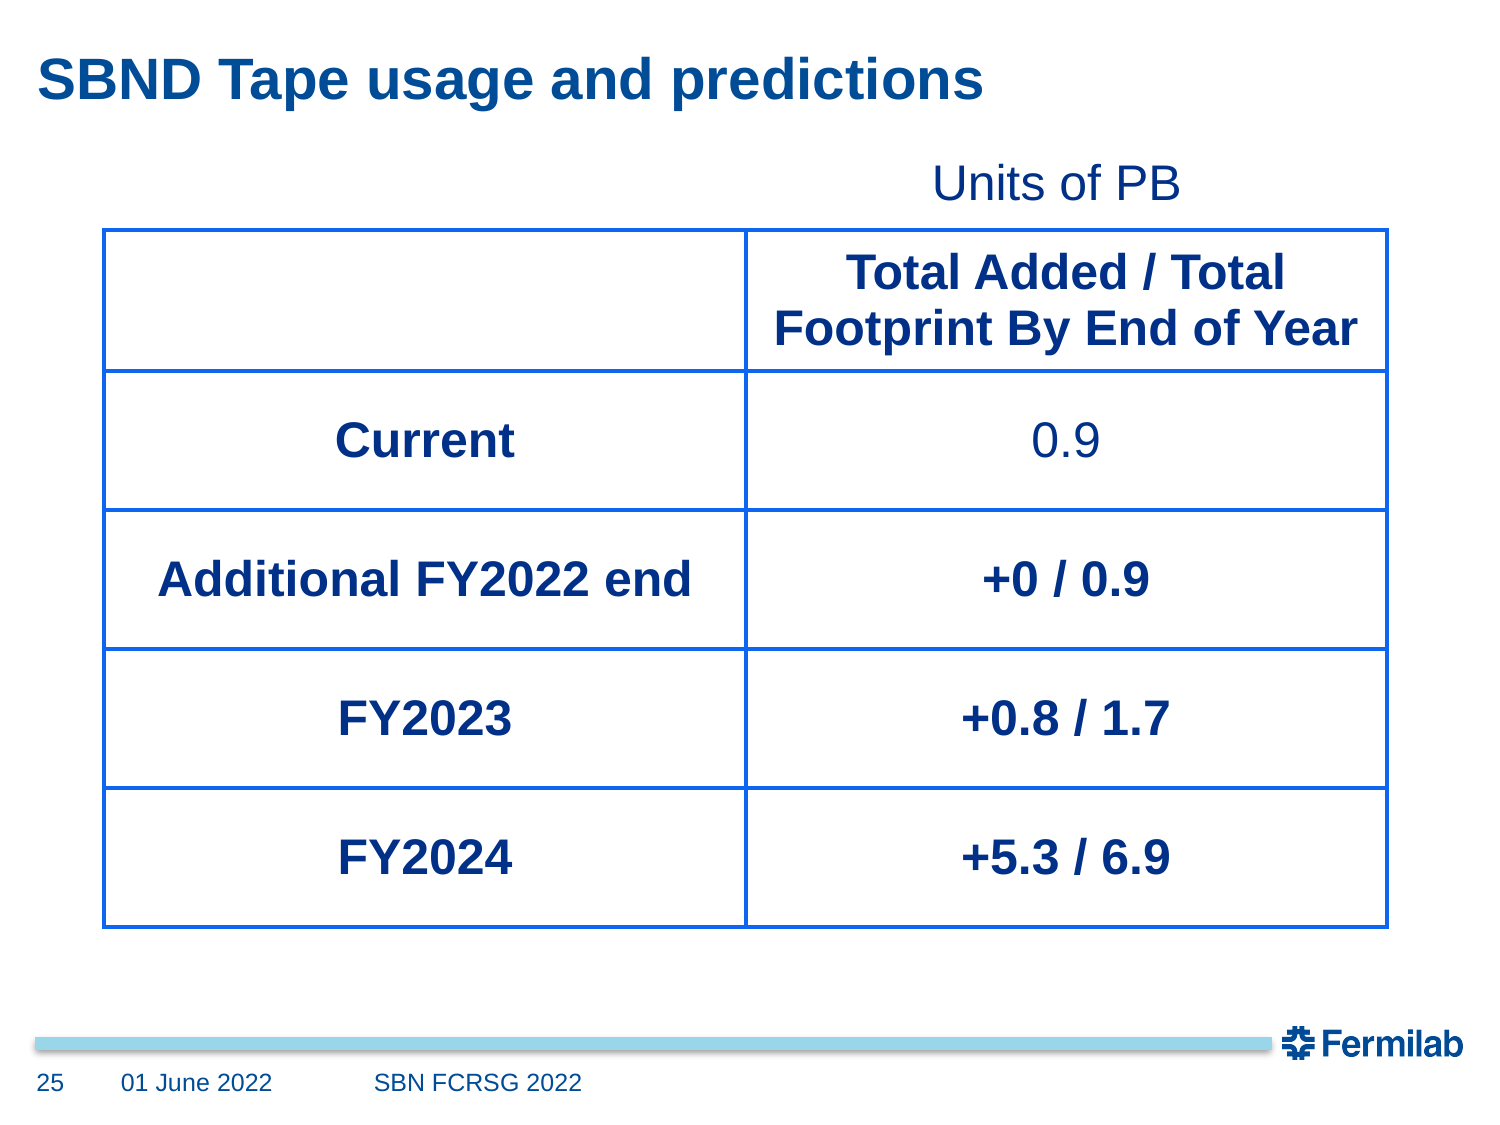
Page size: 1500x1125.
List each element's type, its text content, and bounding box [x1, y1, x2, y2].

title SBND Tape usage and predictions [37, 41, 1463, 112]
table_cell +0 / 0.9 [748, 512, 1385, 647]
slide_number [120, 1066, 337, 1106]
slide_number 25 [36, 1066, 105, 1106]
picture [1282, 1026, 1463, 1060]
table_cell +5.3 / 6.9 [748, 790, 1385, 925]
table_header [106, 232, 744, 369]
footer SBN FCRSG 2022 [373, 1066, 1278, 1106]
table_cell +0.8 / 1.7 [748, 651, 1385, 786]
table_cell FY2023 [106, 651, 744, 786]
table_cell FY2024 [106, 790, 744, 925]
table_cell 0.9 [748, 373, 1385, 508]
table_header Total Added / Total Footprint By End of Year [748, 232, 1385, 369]
table_cell Current [106, 373, 744, 508]
text_box Units of PB [917, 143, 1247, 218]
table_cell Additional FY2022 end [106, 512, 744, 647]
